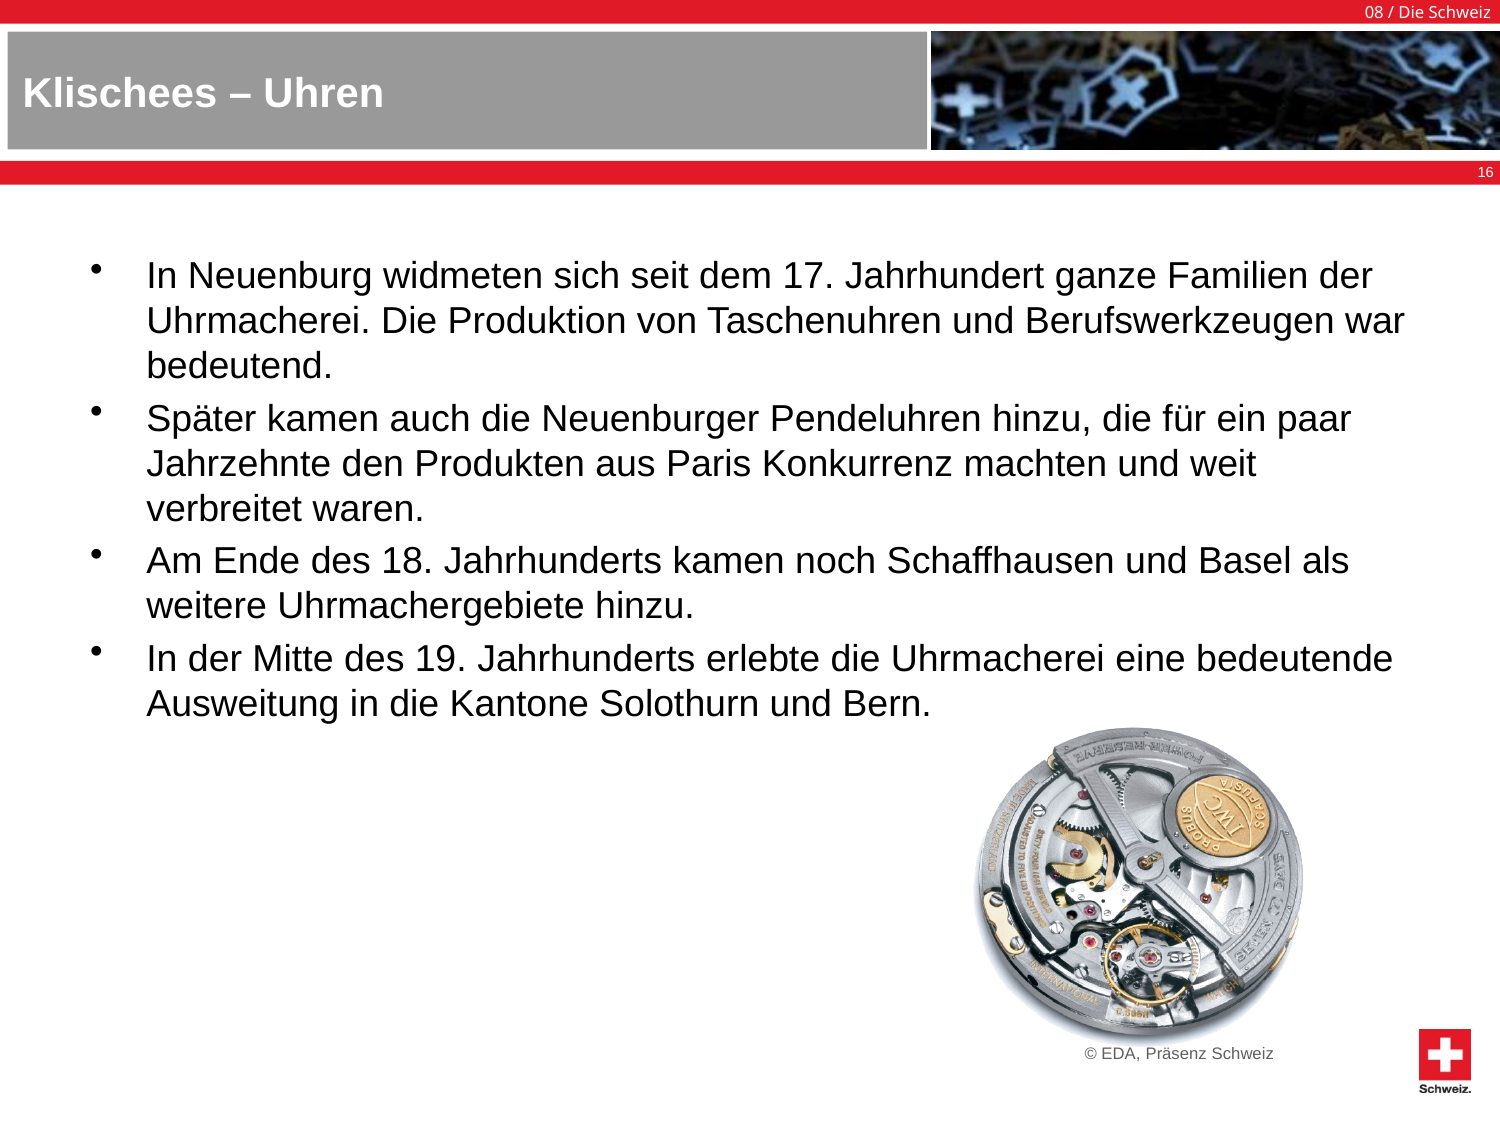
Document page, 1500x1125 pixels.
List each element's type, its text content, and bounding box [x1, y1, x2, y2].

picture [903, 692, 1324, 1112]
slide_number 16 [1158, 154, 1500, 234]
picture [931, 31, 1500, 150]
list In Neuenburg widmeten sich seit dem 17. Jahrhundert ganze Familien der Uhrmacherei. Die Produktion von Taschenuhren und Berufswerkzeugen war bedeutend. Später kamen auch die Neuenburger Pendeluhren hinzu, die für ein paar Jahrzehnte den Produkten aus Paris Konkurrenz machten und weit verbreitet waren. Am Ende des 18. Jahrhunderts kamen noch Schaffhausen und Basel als weitere Uhrmachergebiete hinzu. In der Mitte des 19. Jahrhunderts erlebte die Uhrmacherei eine bedeutende Ausweitung in die Kantone Solothurn und Bern. [75, 243, 1425, 986]
title Klischees – Uhren [7, 31, 928, 150]
picture [1419, 1029, 1471, 1093]
